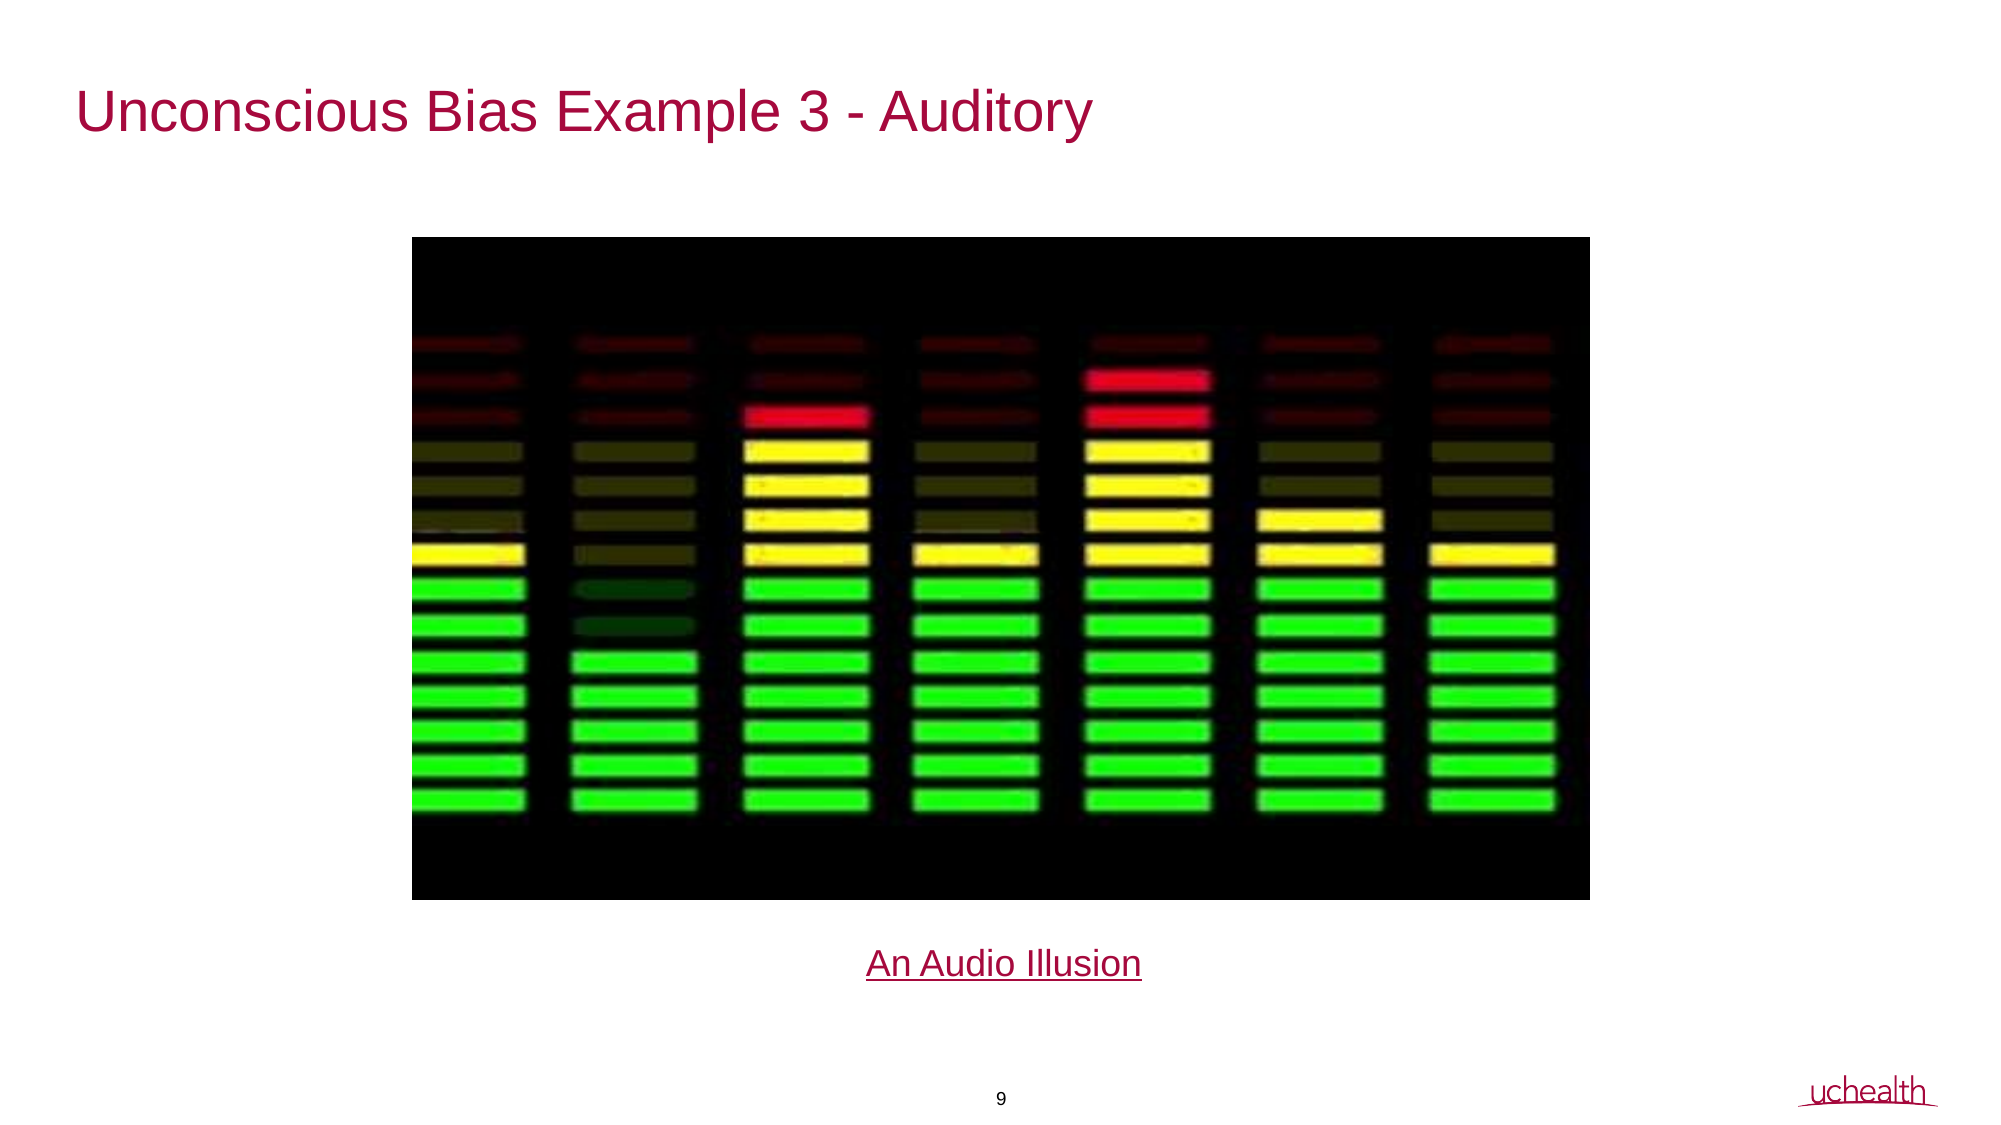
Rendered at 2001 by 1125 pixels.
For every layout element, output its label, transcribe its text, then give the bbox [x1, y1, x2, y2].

title Unconscious Bias Example 3 - Auditory [75, 73, 1929, 238]
slide_number 9 [938, 1067, 1065, 1110]
picture [1798, 1075, 1938, 1107]
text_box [411, 236, 1591, 901]
text_box An Audio Illusion [855, 939, 1148, 1029]
